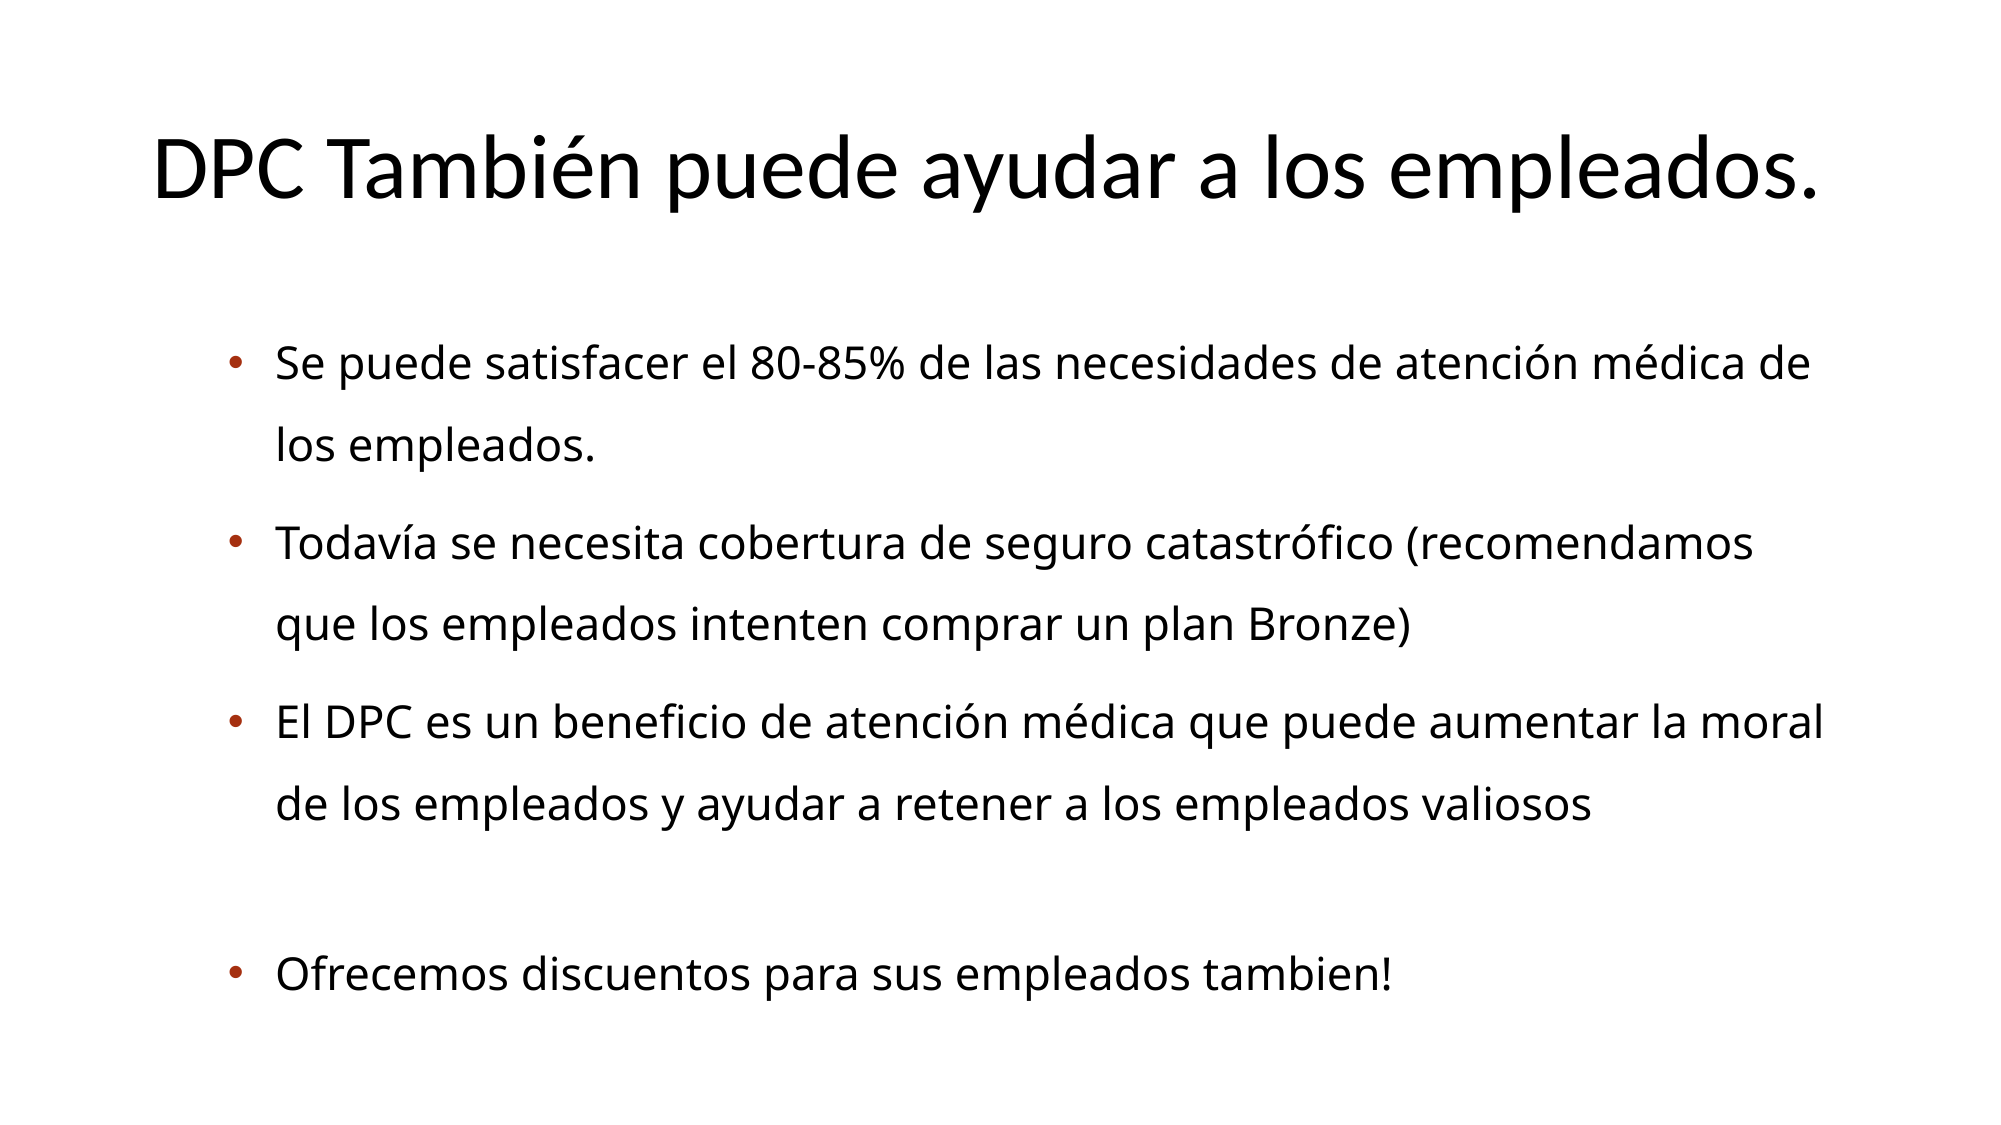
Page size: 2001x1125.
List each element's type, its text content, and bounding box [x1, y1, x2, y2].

list Se puede satisfacer el 80-85% de las necesidades de atención médica de los empleados. Todavía se necesita cobertura de seguro catastrófico (recomendamos que los empleados intenten comprar un plan Bronze) El DPC es un beneficio de atención médica que puede aumentar la moral de los empleados y ayudar a retener a los empleados valiosos Ofrecemos discuentos para sus empleados tambien! [137, 299, 1863, 1014]
title DPC También puede ayudar a los empleados. [137, 59, 1863, 278]
